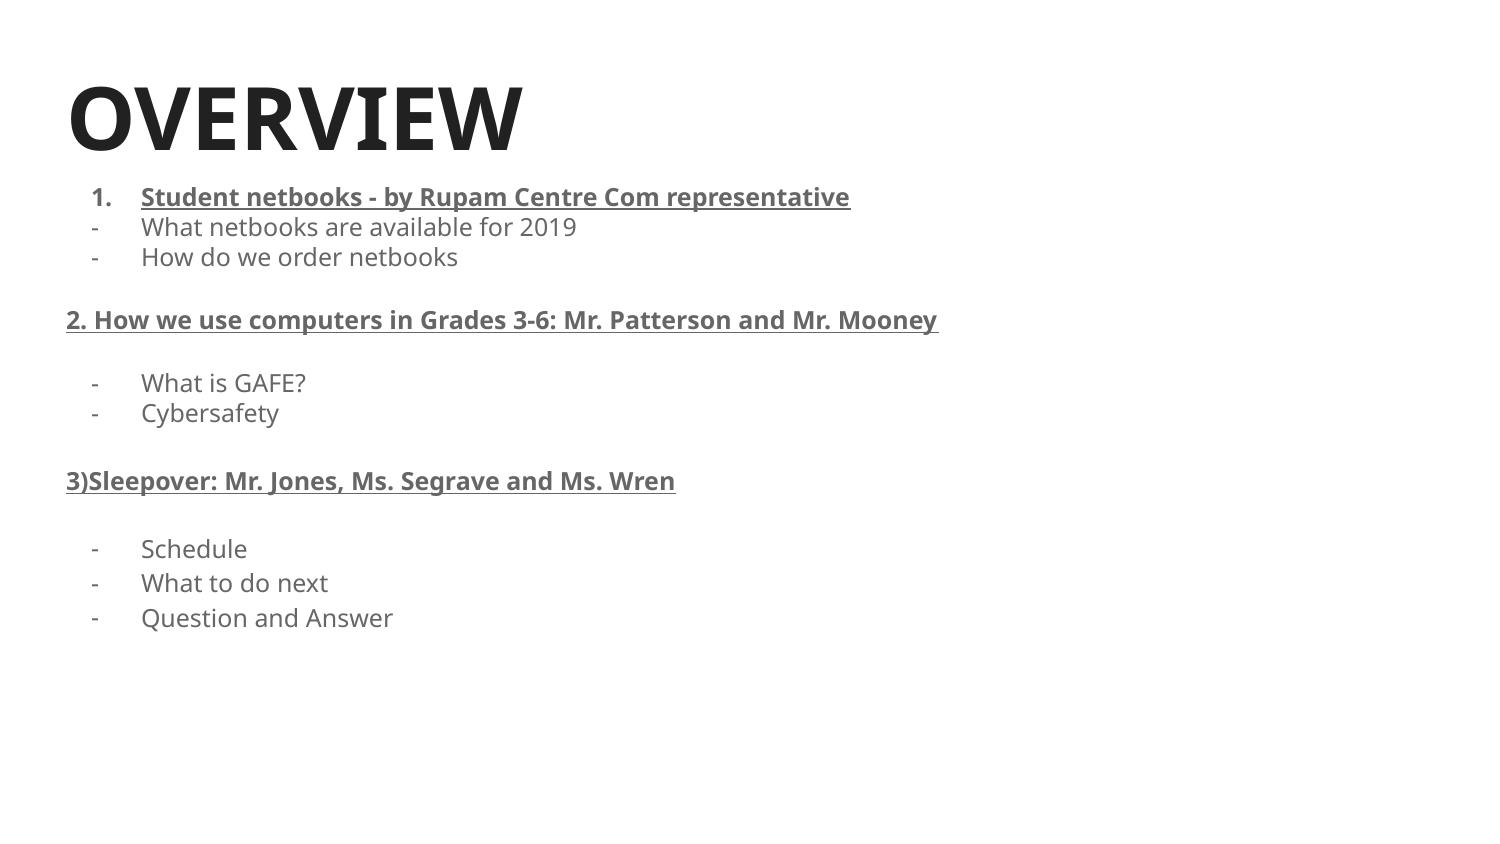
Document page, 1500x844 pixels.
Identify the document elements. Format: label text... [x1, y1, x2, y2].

title OVERVIEW [51, 48, 1449, 166]
list Student netbooks - by Rupam Centre Com representative What netbooks are available for 2019 How do we order netbooks 2. How we use computers in Grades 3-6: Mr. Patterson and Mr. Mooney What is GAFE? Cybersafety 3)Sleepover: Mr. Jones, Ms. Segrave and Ms. Wren Schedule What to do next Question and Answer [51, 166, 1449, 811]
